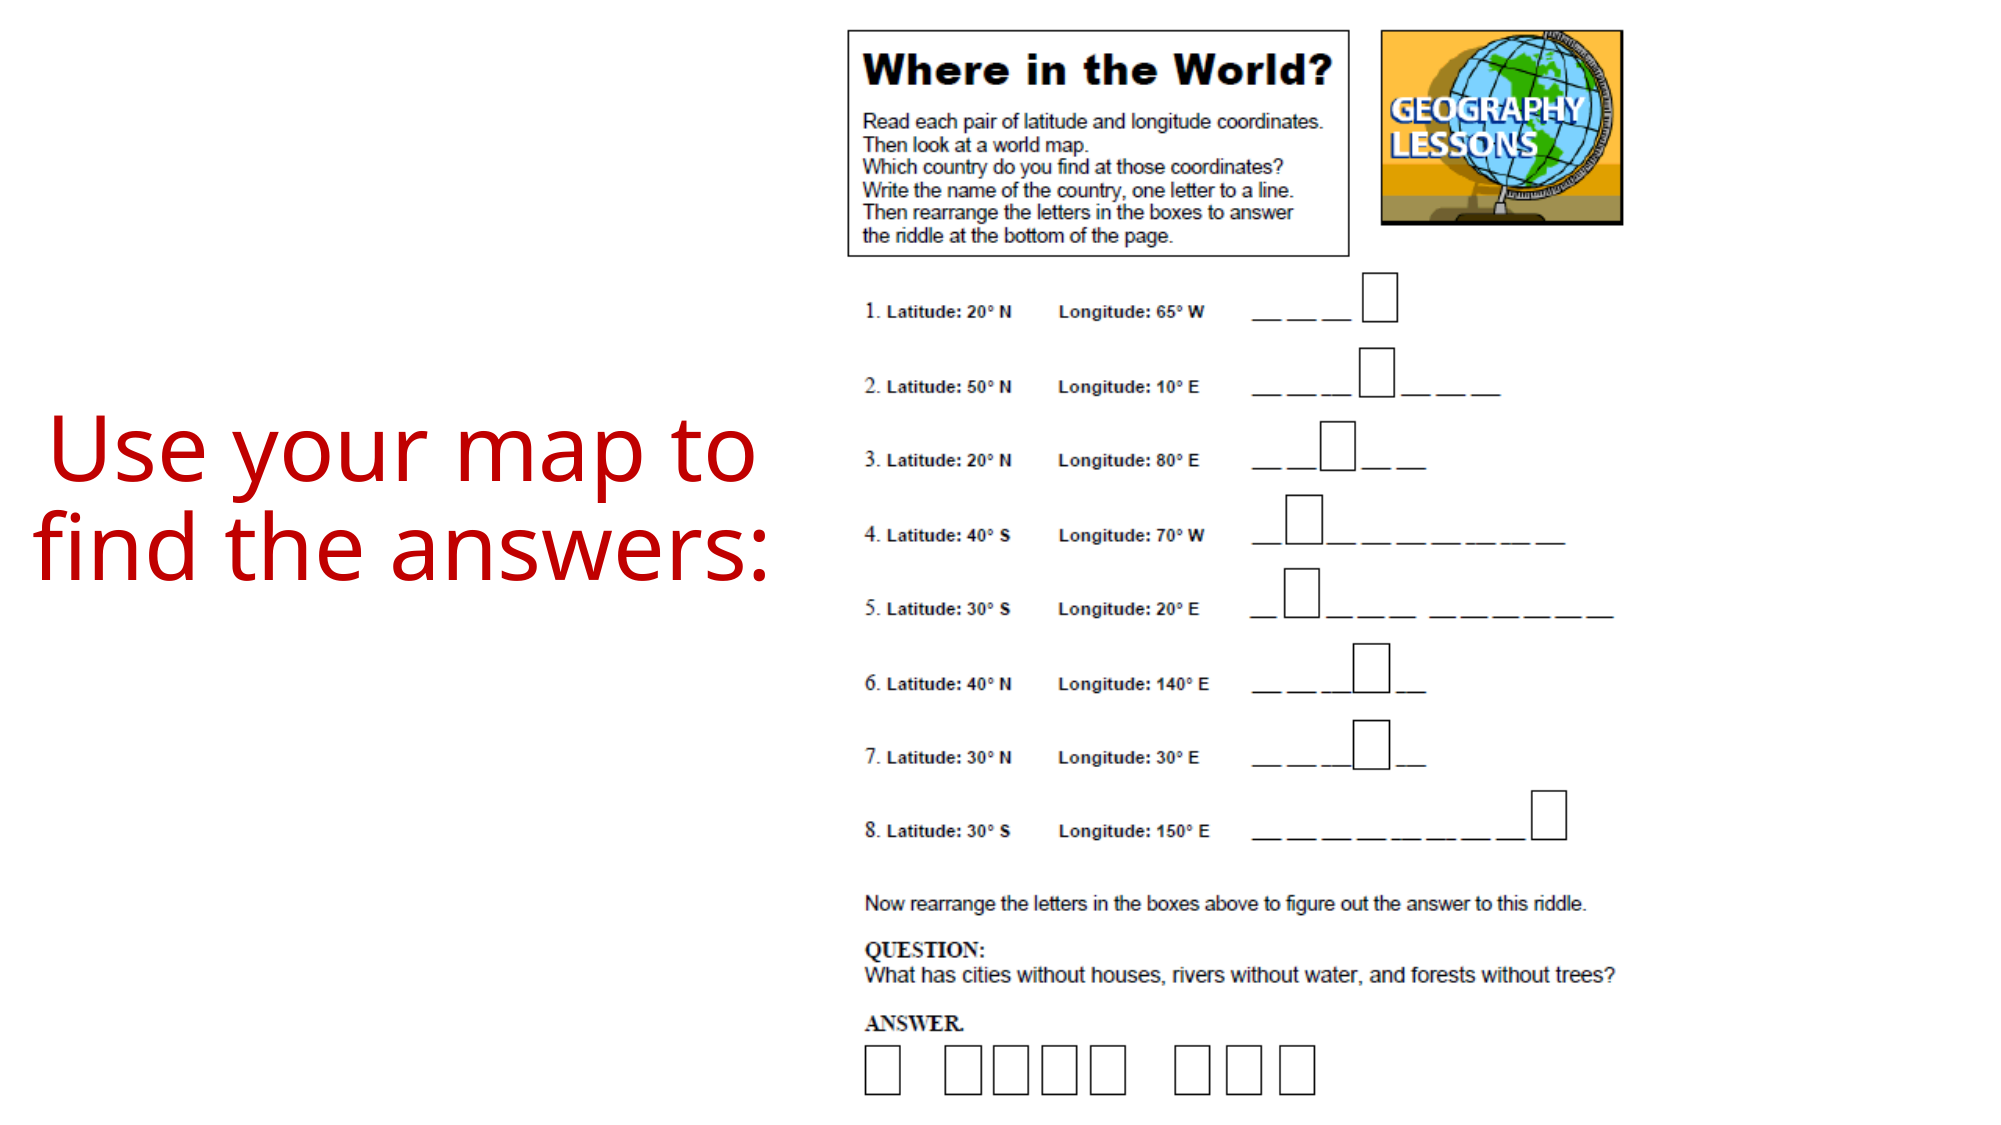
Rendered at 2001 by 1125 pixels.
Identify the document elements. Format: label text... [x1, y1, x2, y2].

picture [840, 24, 1633, 1108]
title Use your map to find the answers: [13, 190, 793, 812]
